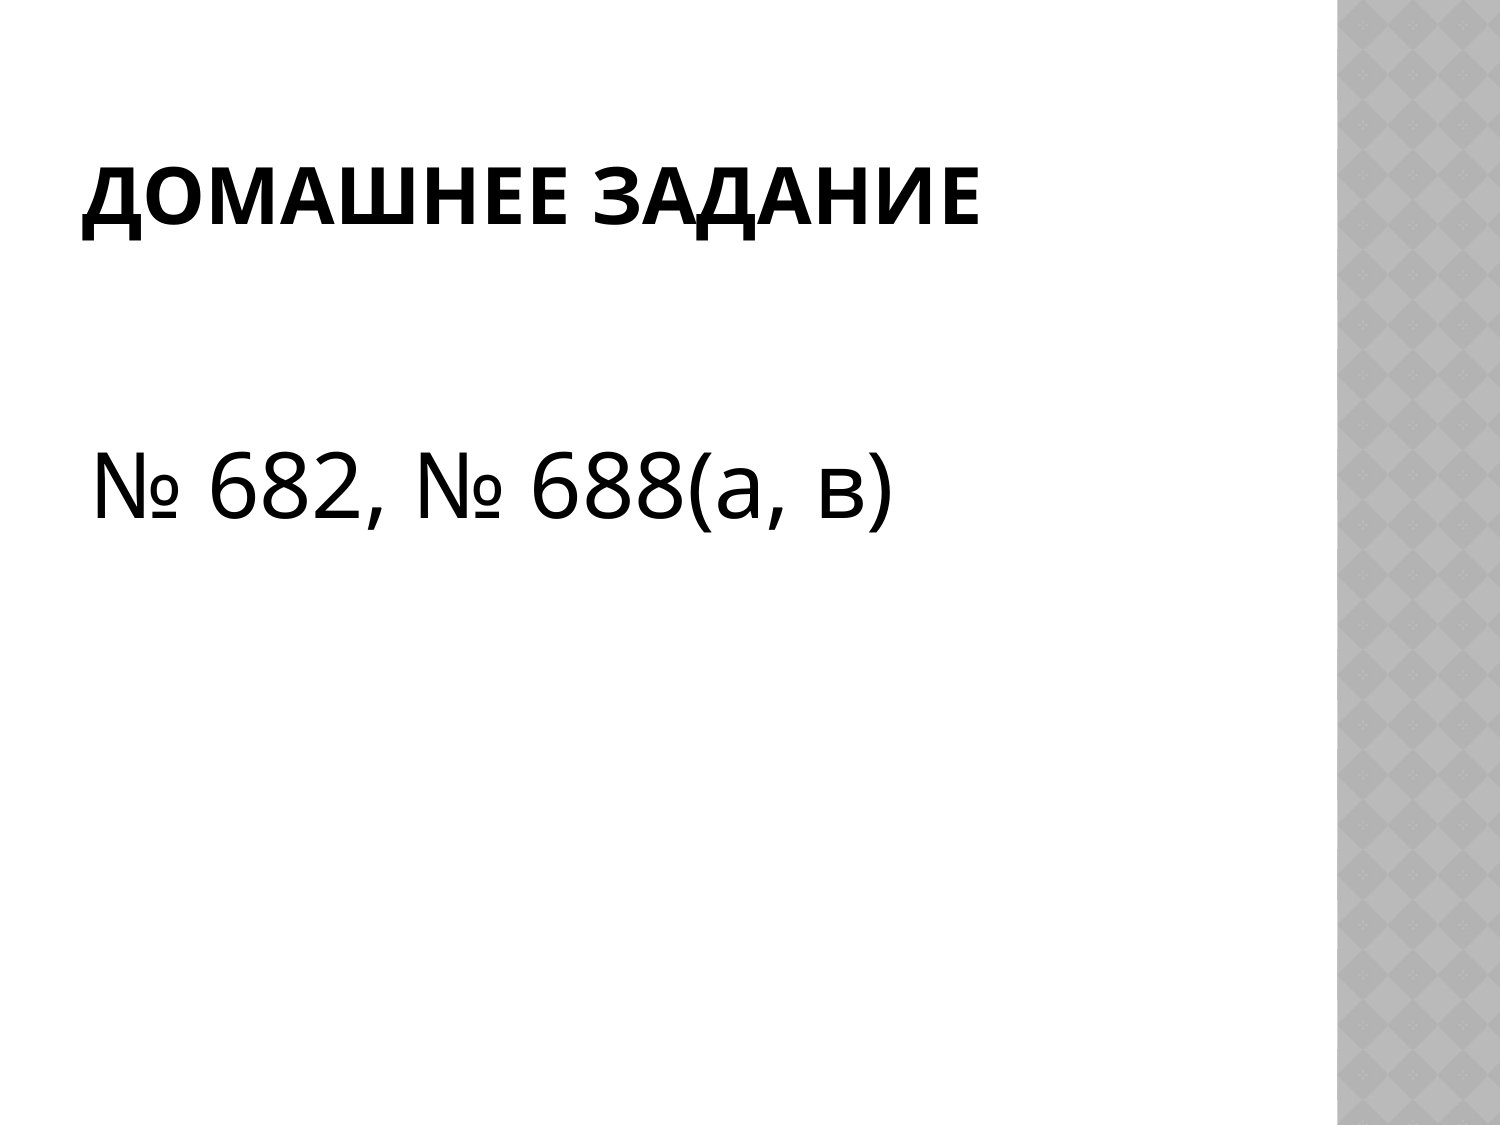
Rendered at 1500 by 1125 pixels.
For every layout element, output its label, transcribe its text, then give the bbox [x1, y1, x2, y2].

list № 682, № 688(а, в) [75, 264, 1263, 1059]
title Домашнее задание [75, 52, 1263, 240]
